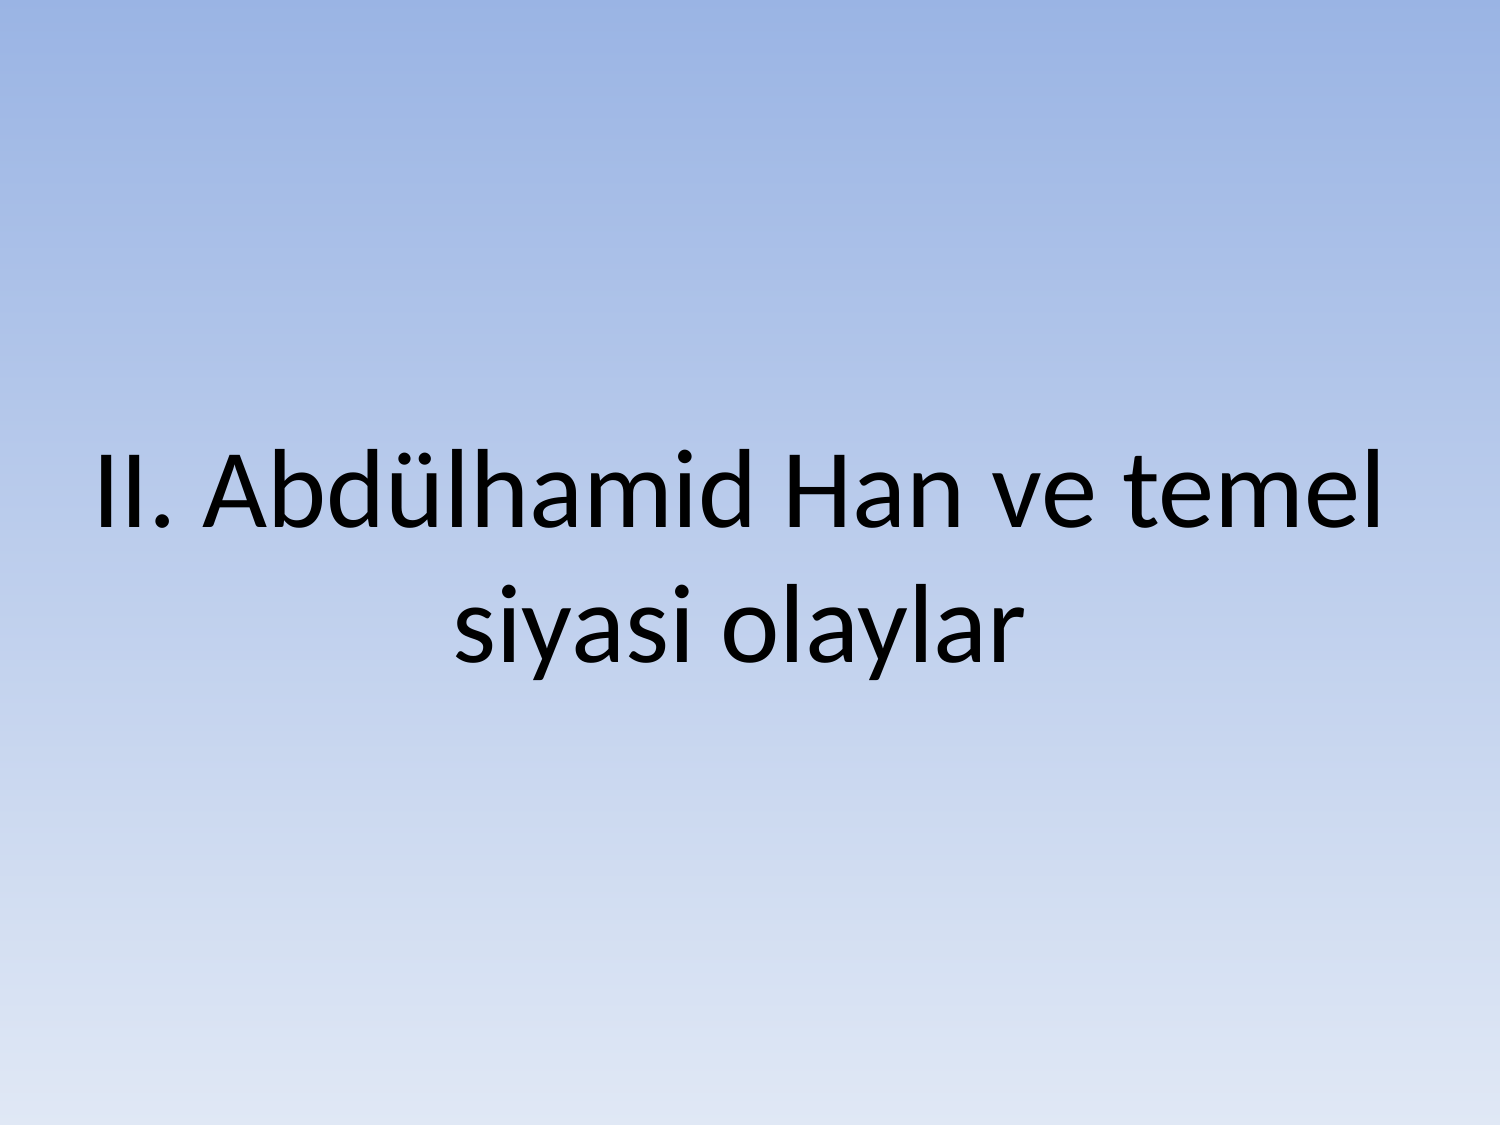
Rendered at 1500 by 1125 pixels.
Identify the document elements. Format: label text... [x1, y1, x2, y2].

title II. Abdülhamid Han ve temel siyasi olaylar [64, 456, 1415, 644]
